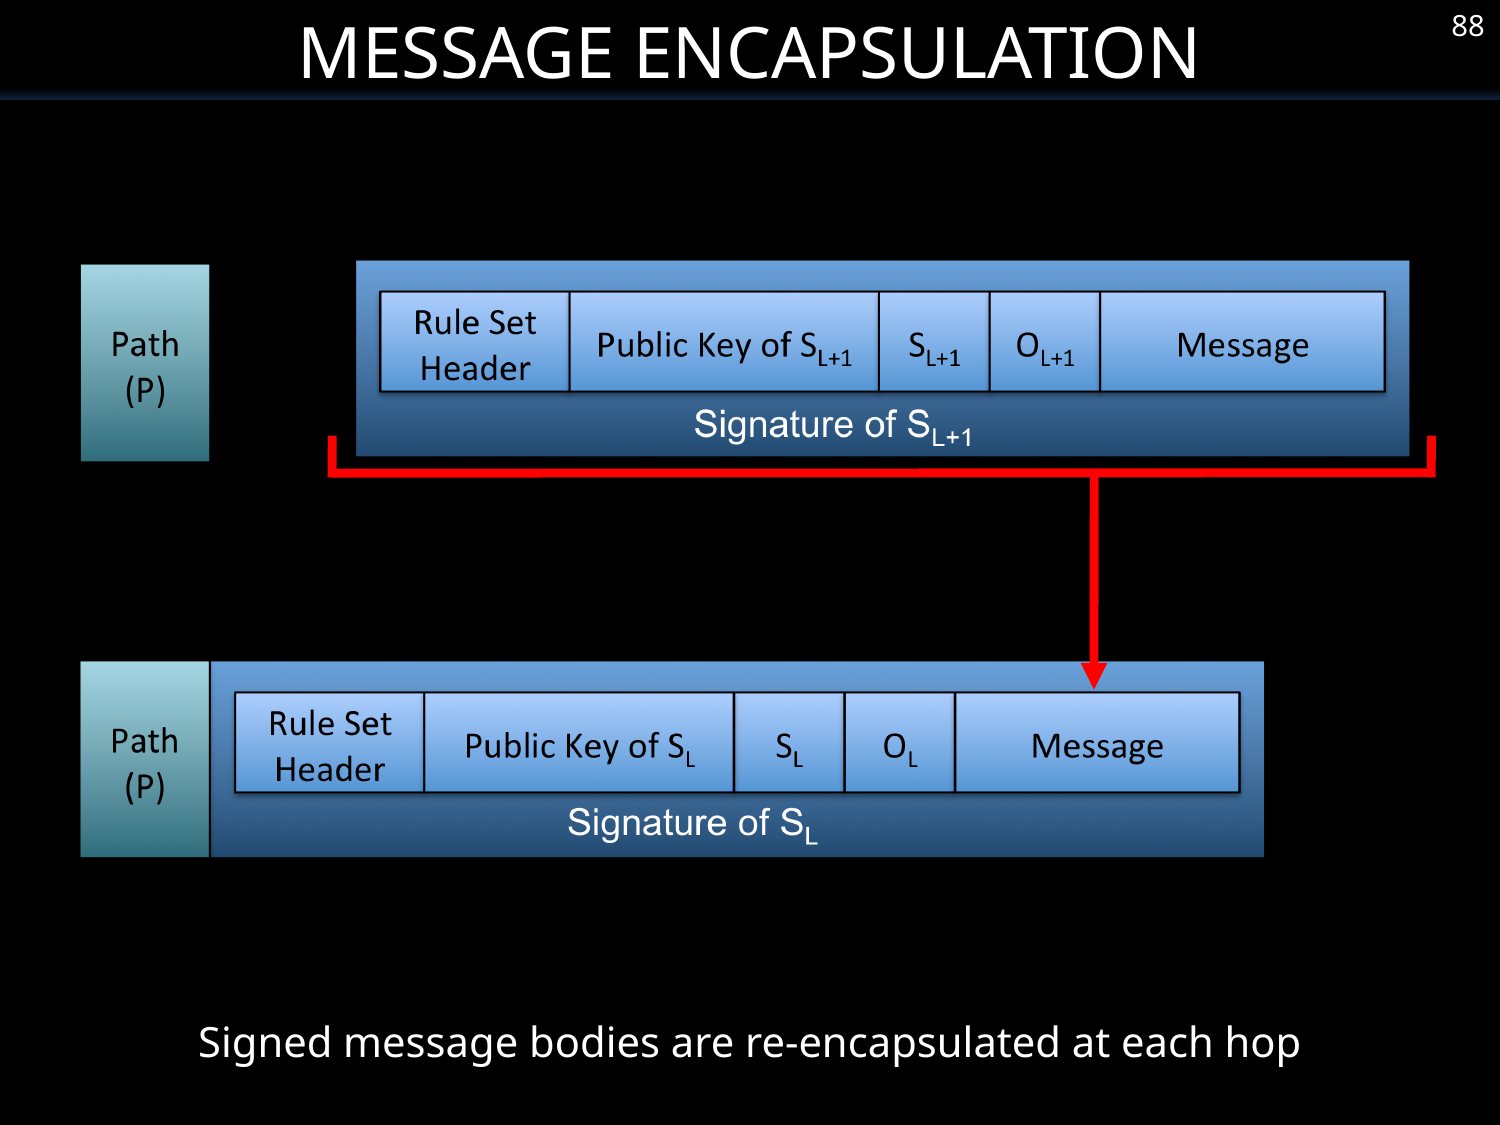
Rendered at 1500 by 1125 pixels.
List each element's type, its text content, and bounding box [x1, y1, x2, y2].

picture [67, 256, 221, 478]
text_box Signed message bodies are re-encapsulated at each hop [0, 1008, 1500, 1074]
picture [342, 251, 1421, 435]
text_box Message Encapsulation [0, 0, 1500, 100]
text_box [331, 435, 1432, 690]
picture [68, 651, 1276, 874]
slide_number 88 [1387, 0, 1500, 76]
